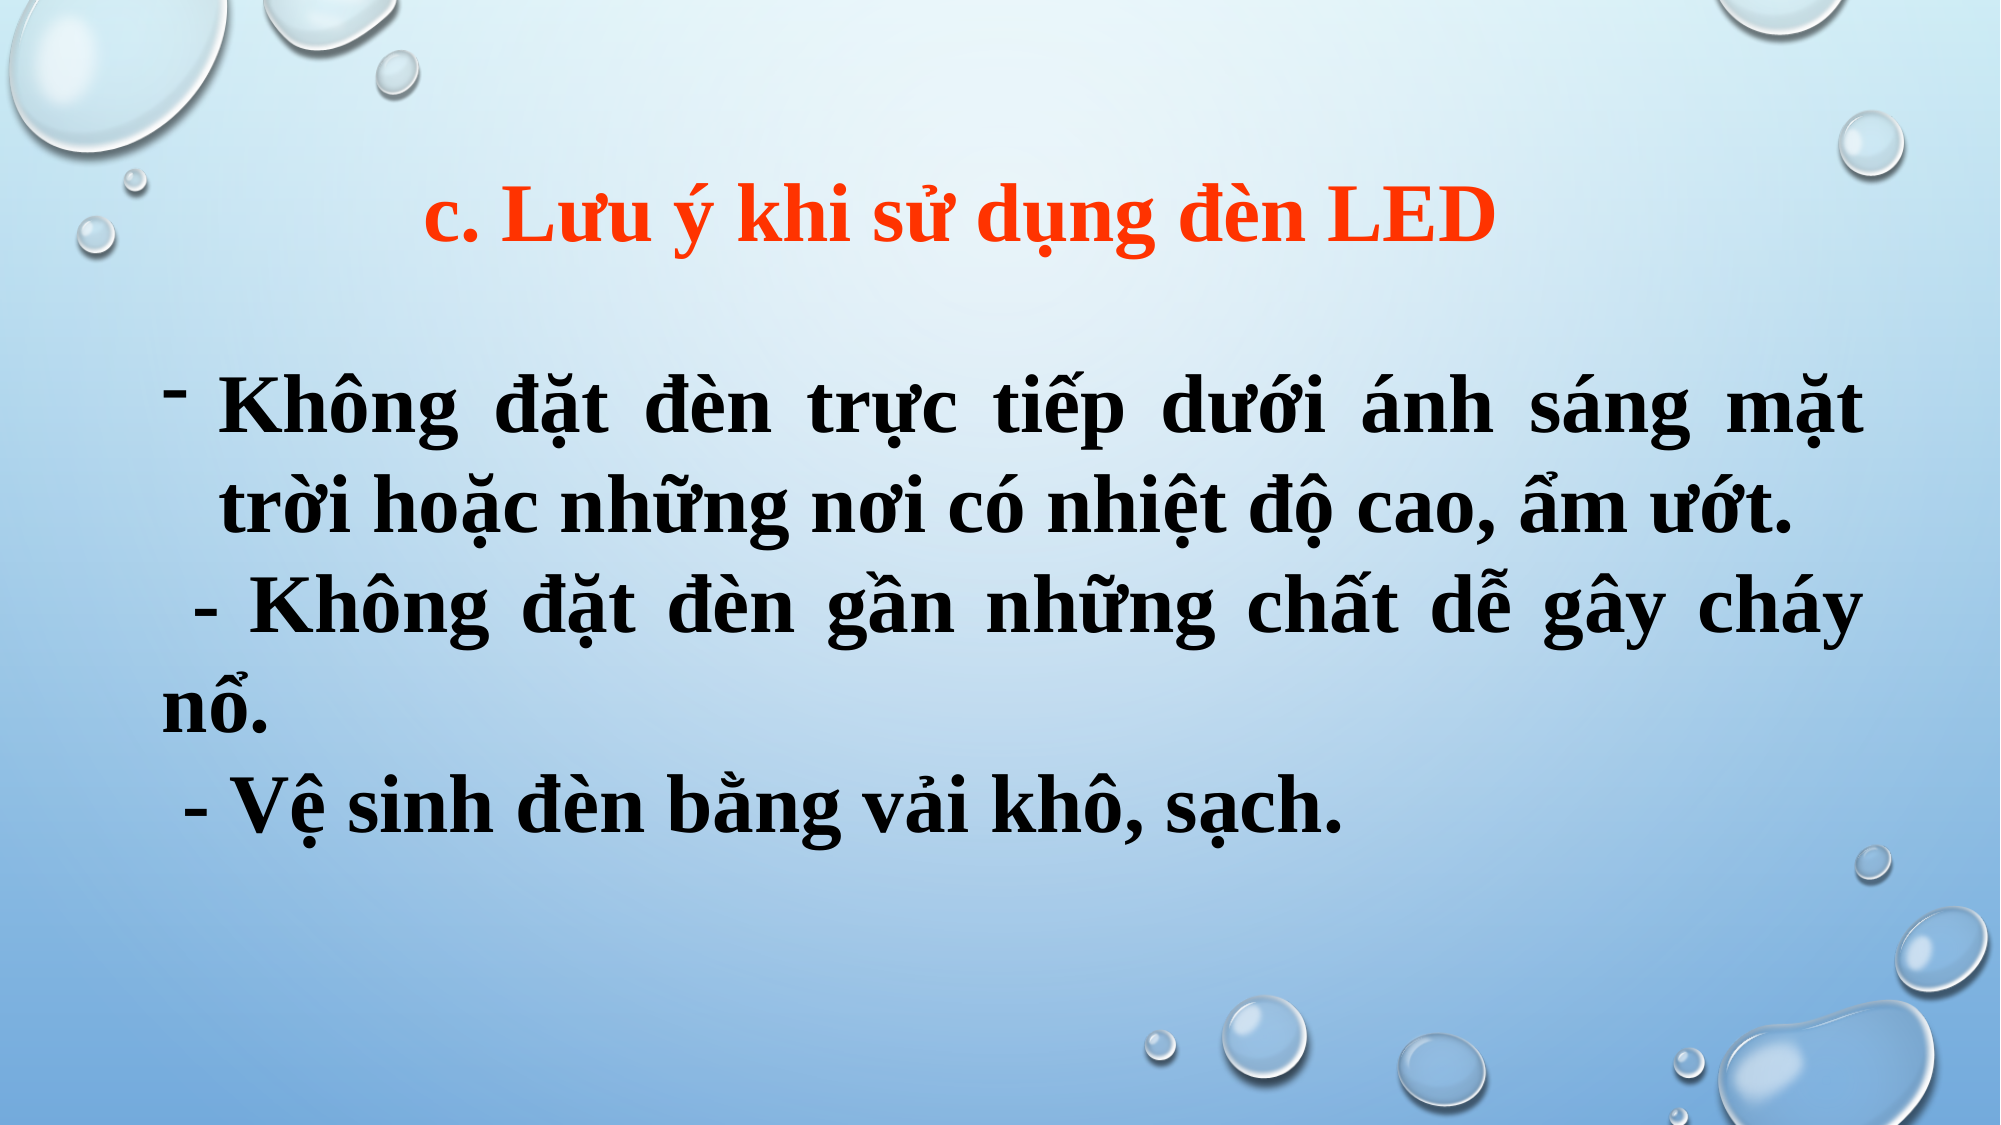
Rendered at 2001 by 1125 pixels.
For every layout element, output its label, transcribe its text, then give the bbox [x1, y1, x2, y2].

text_box c. Lưu ý khi sử dụng đèn LED [408, 150, 1562, 266]
text_box Không đặt đèn trực tiếp dưới ánh sáng mặt trời hoặc những nơi có nhiệt độ cao, ẩm ướt. - Không đặt đèn gần những chất dễ gây cháy nổ. - Vệ sinh đèn bằng vải khô, sạch. [147, 341, 1881, 857]
picture [0, 0, 2000, 1125]
